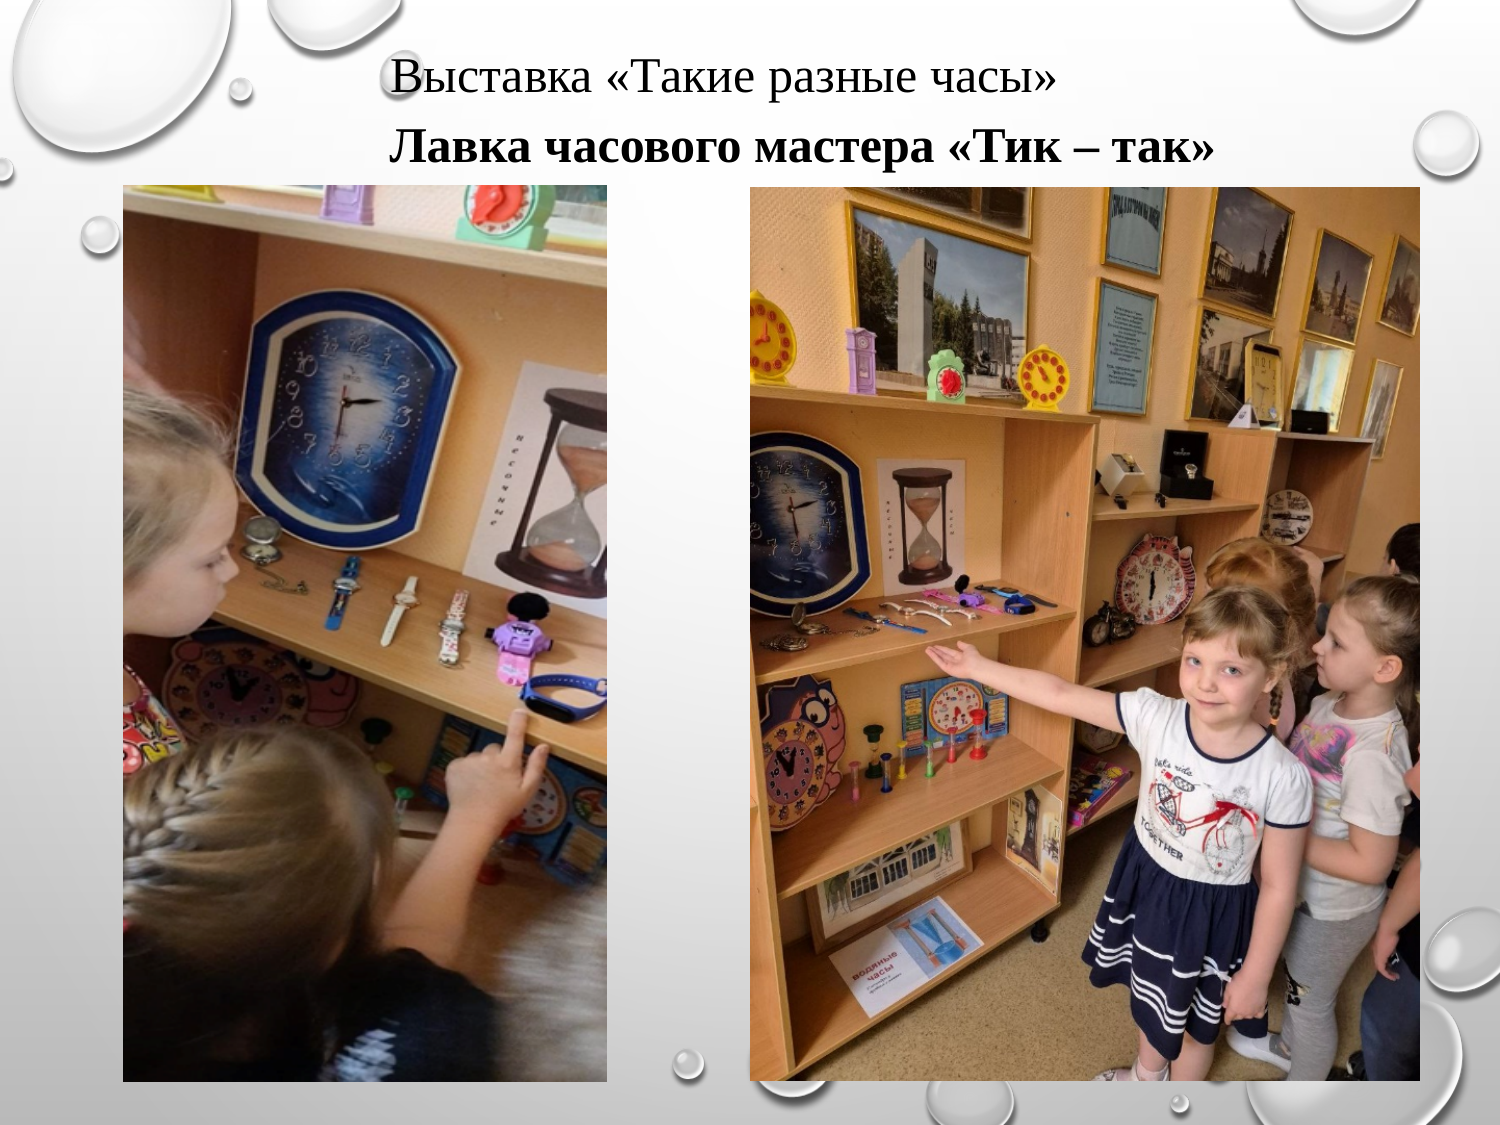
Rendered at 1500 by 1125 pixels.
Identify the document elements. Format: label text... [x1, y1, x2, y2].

text_box Выставка «Такие разные часы» [257, 35, 1191, 110]
picture [0, 0, 1500, 1125]
text_box Лавка часового мастера «Тик – так» [363, 105, 1243, 181]
text_box [41, 34, 1500, 120]
